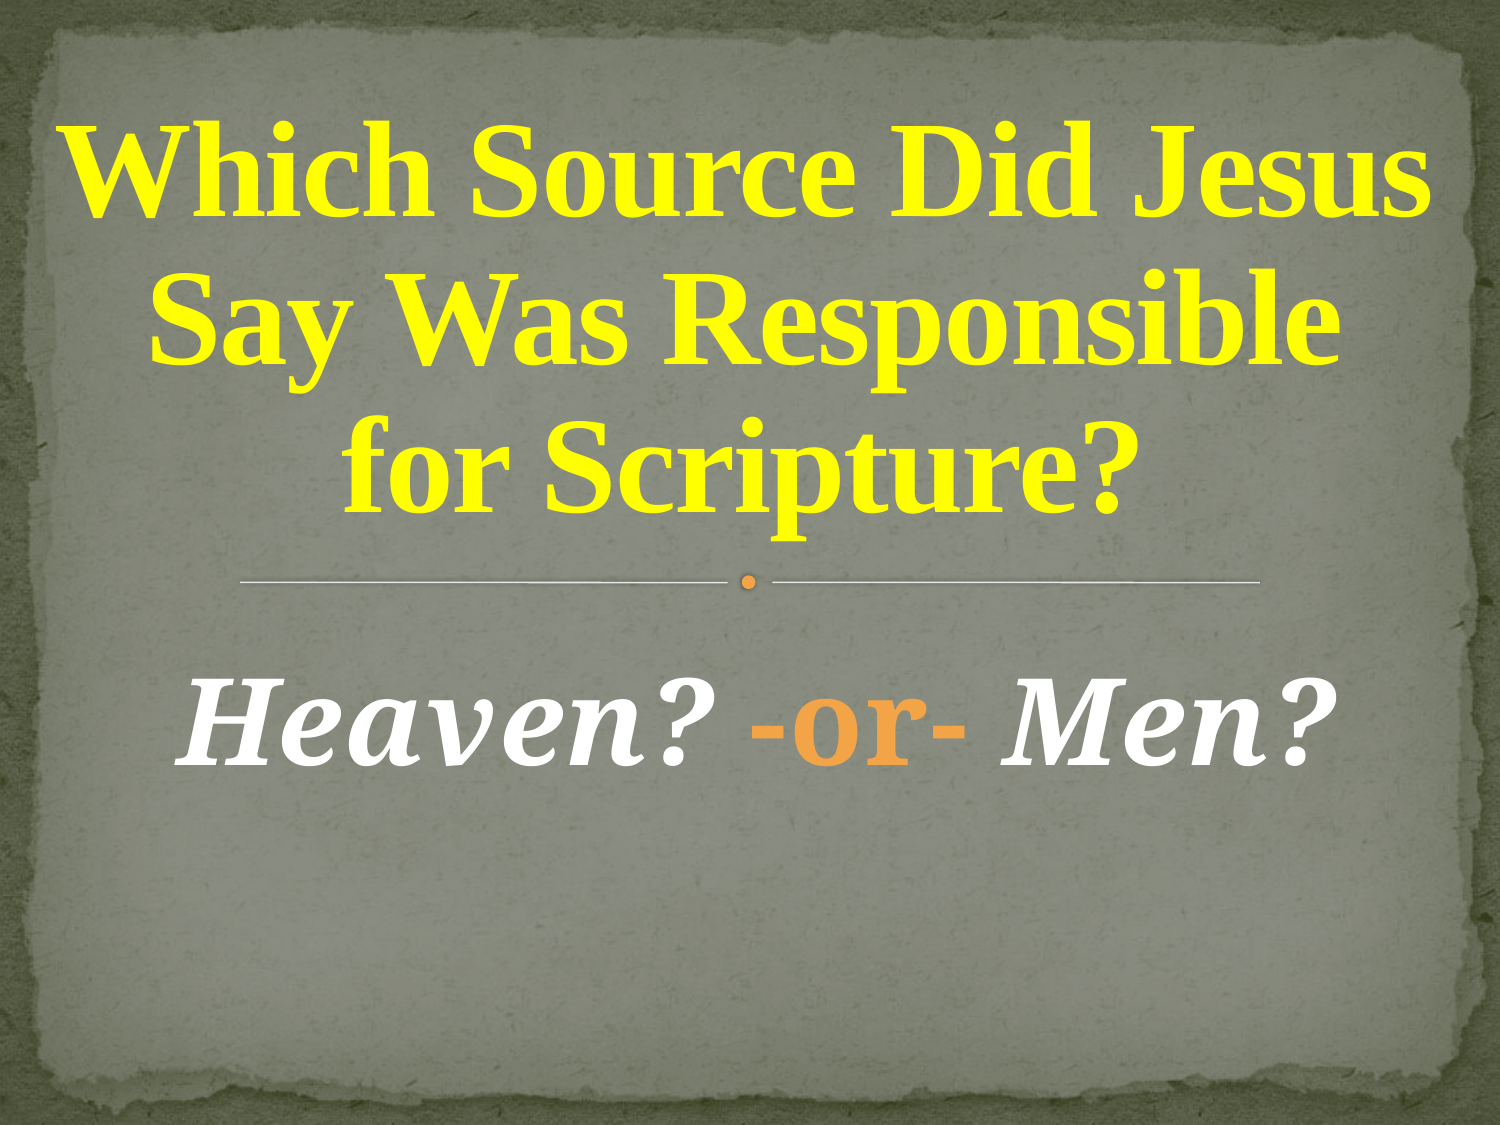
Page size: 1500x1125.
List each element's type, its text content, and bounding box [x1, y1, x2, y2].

title Which Source Did Jesus Say Was Responsible for Scripture? [37, 362, 1450, 550]
subtitle Heaven? -or- Men? [62, 637, 1450, 925]
